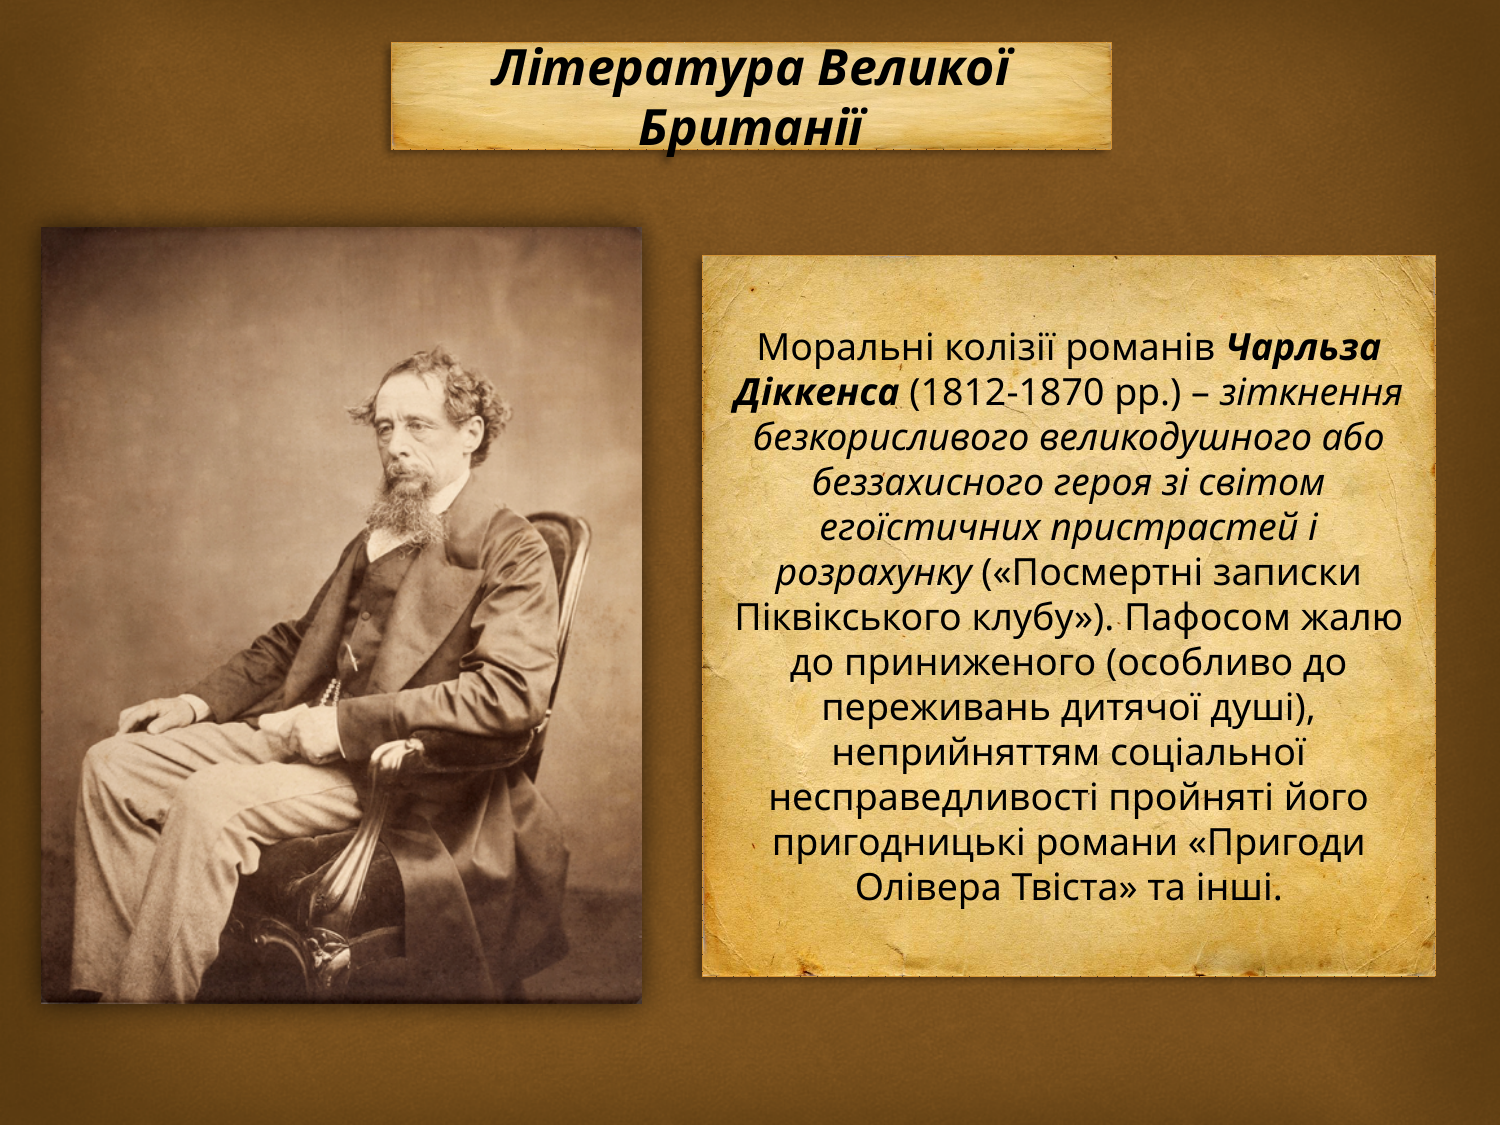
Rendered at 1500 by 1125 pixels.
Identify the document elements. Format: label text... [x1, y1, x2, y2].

text_box Література Великої Британії [389, 41, 1113, 151]
picture [40, 227, 642, 1004]
text_box Моральні колізії романів Чарльза Діккенса (1812-1870 рр.) – зіткнення безкорисливого великодушного або беззахисного героя зі світом егоїстичних пристрастей і розрахунку («Посмертні записки Піквікського клубу»). Пафосом жалю до приниженого (особливо до переживань дитячої душі), неприйняттям соціальної несправедливості пройняті його пригодницькі романи «Пригоди Олівера Твіста» та інші. [701, 254, 1437, 977]
